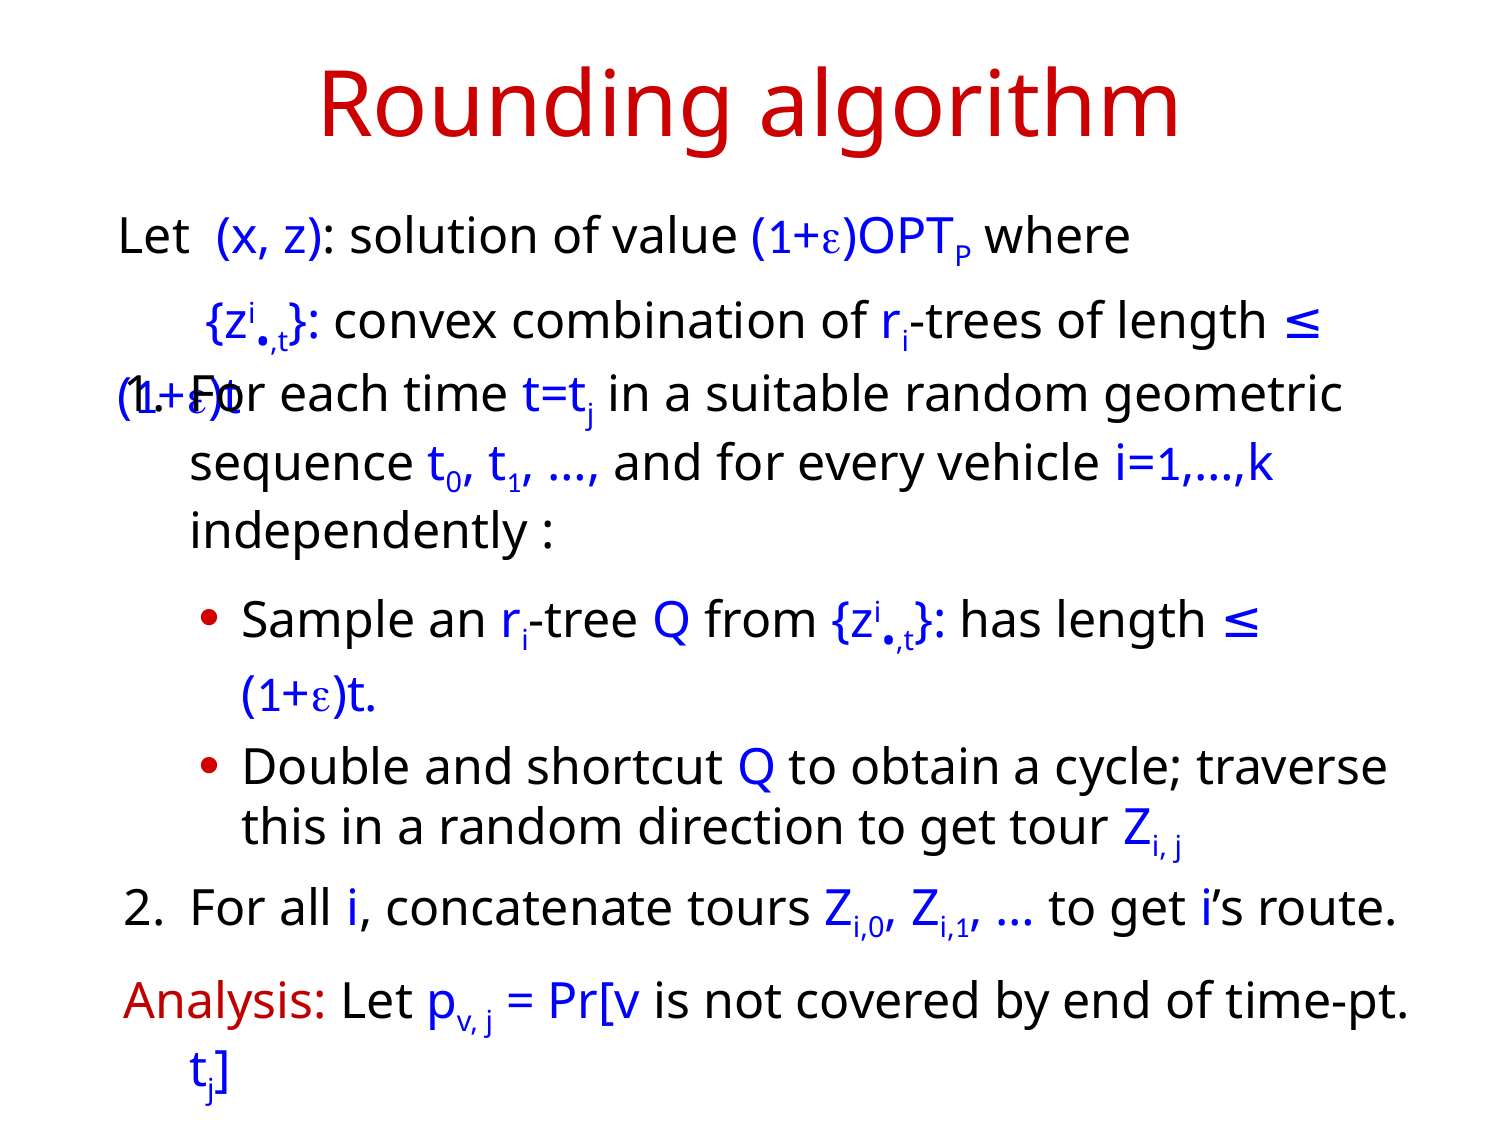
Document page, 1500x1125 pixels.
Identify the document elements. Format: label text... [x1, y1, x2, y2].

text_box Let (x, z): solution of value (1+e)OPTP where {zi•,t}: convex combination of ri-trees of length ≤ (1+e)t [102, 196, 1432, 431]
title Rounding algorithm [112, 30, 1388, 169]
text_box For each time t=tj in a suitable random geometric sequence t0, t1, …, and for every vehicle i=1,…,k independently : Sample an ri-tree Q from {zi•,t}: has length ≤ (1+e)t. Double and shortcut Q to obtain a cycle; traverse this in a random direction to get tour Zi, j For all i, concatenate tours Zi,0, Zi,1, … to get i’s route. Analysis: Let pv, j = Pr[v is not covered by end of time-pt. tj] Lemma: pv, j ≤ (1– e–1) ∑i ∑t’>tj xiv,t’ + e–1 . pv, j-1 for every v, j. Using this and choosing the geometric sequence suitably, can show that E[latency of v] ≤ 8.497 (∑i, t t xiv,t) for every v. [108, 354, 1427, 1125]
